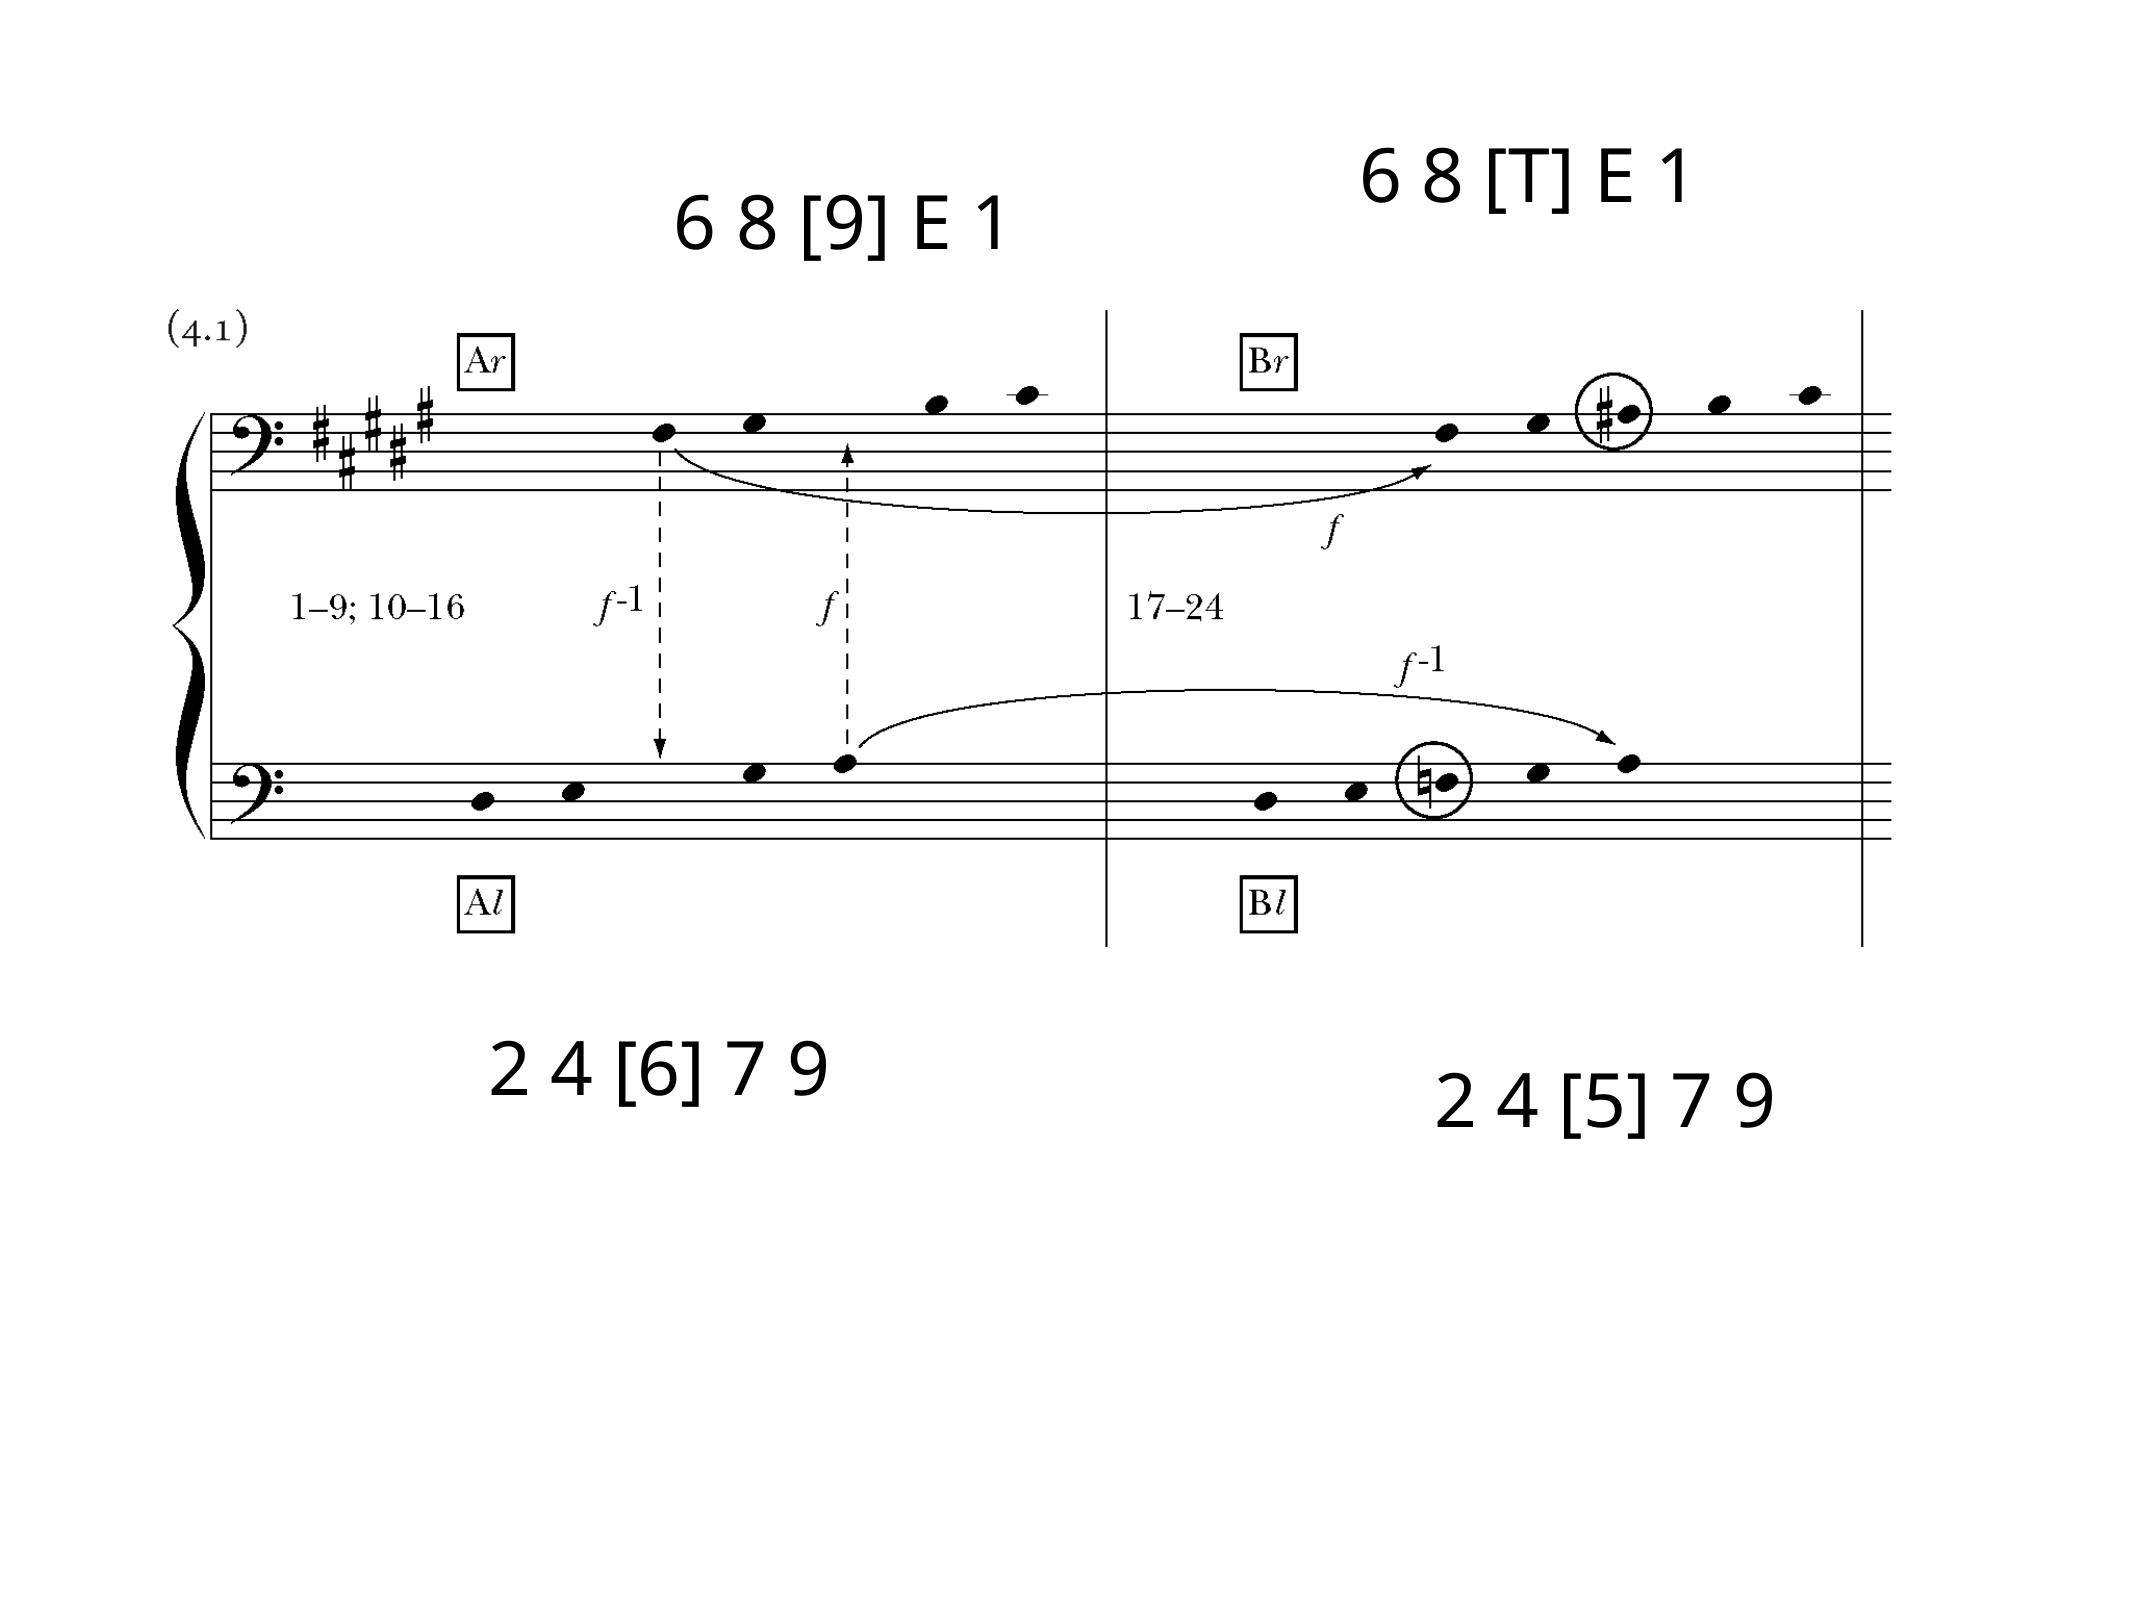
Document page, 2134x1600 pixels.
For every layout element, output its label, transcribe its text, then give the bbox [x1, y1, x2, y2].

text_box 2 4 [6] 7 9 [480, 1012, 840, 1119]
text_box 2 4 [5] 7 9 [1425, 1043, 1786, 1151]
picture [95, 273, 1965, 964]
text_box 6 8 [T] E 1 [1350, 119, 1708, 226]
text_box 6 8 [9] E 1 [665, 166, 1024, 273]
